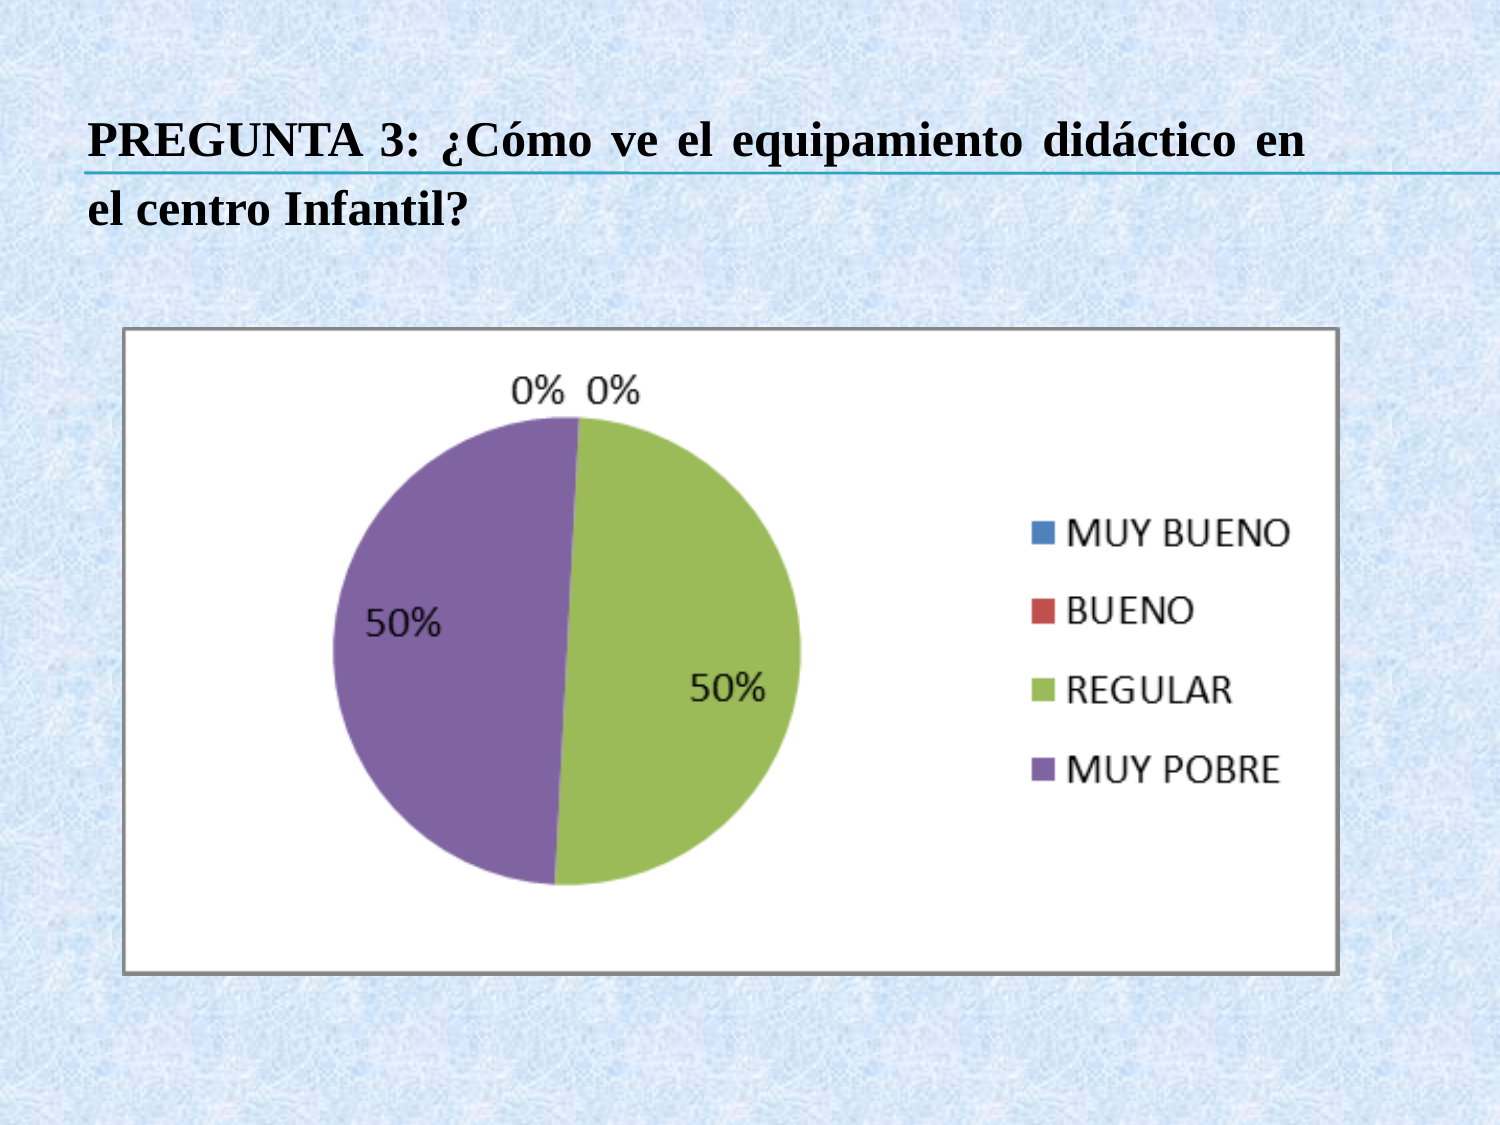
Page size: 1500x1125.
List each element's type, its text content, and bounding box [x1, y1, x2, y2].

picture [0, 0, 1500, 171]
text_box PREGUNTA 3: ¿Cómo ve el equipamiento didáctico en el centro Infantil? [0, 89, 1340, 295]
picture [0, 175, 1500, 1125]
